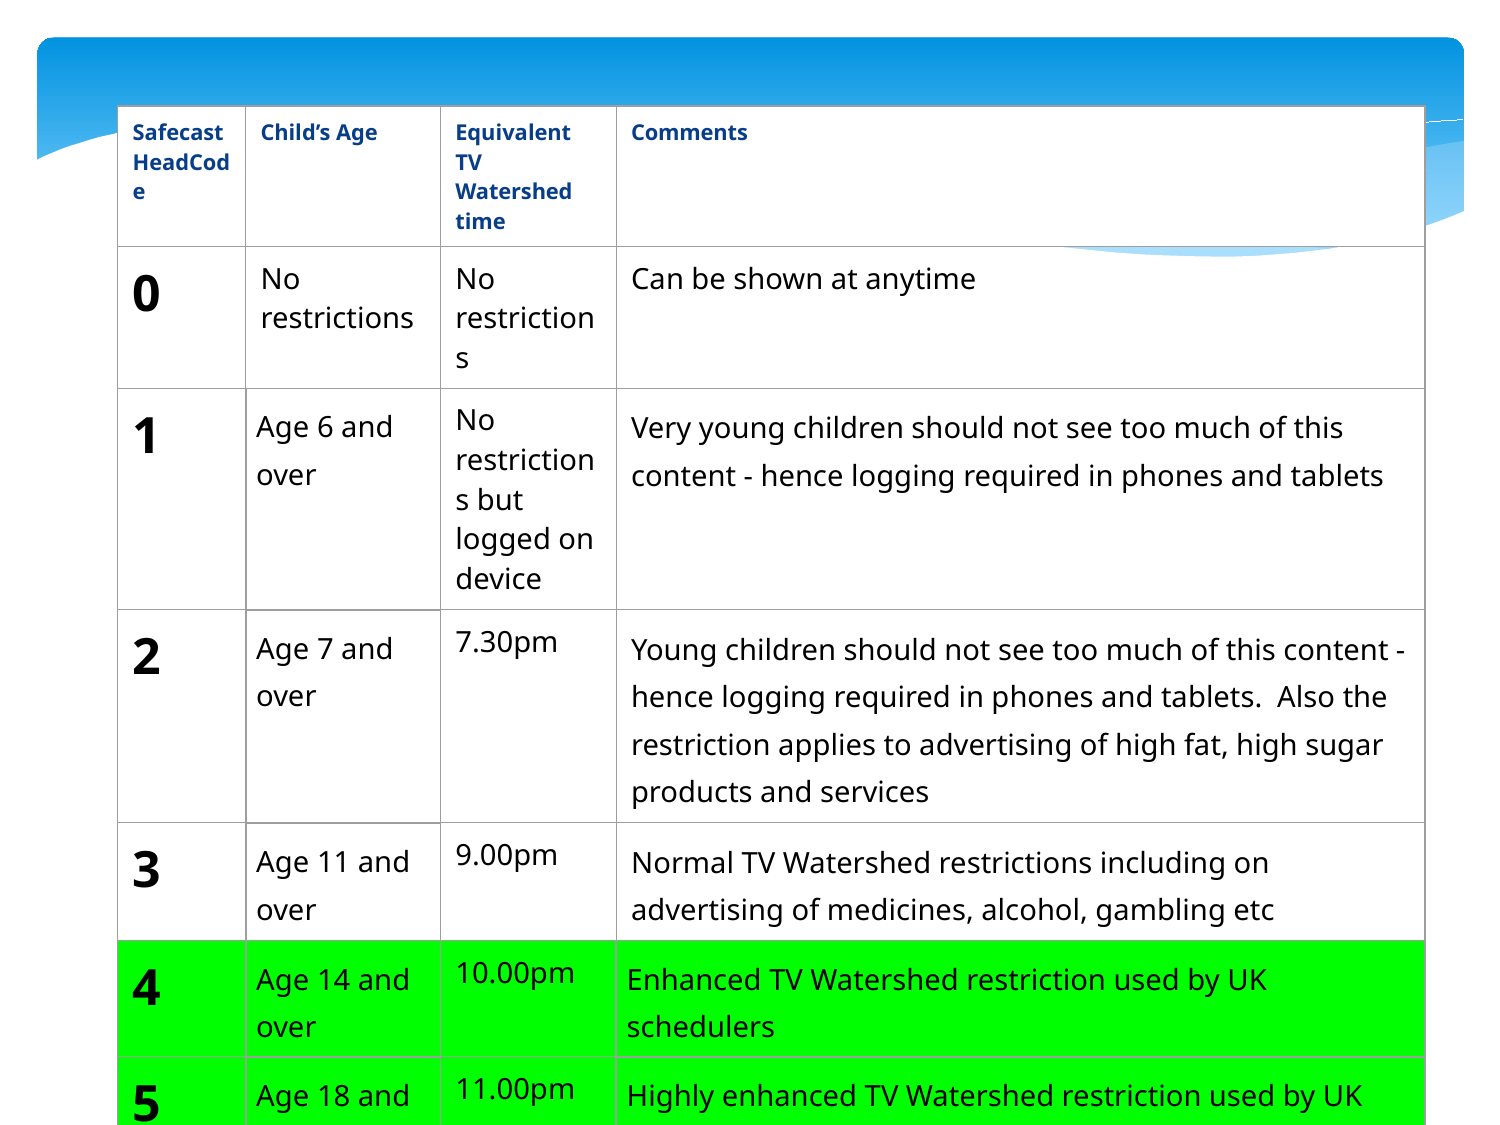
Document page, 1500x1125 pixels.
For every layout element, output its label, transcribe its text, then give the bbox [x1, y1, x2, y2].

table_cell No restrictions but logged on device [441, 389, 616, 609]
table_cell Can be shown at anytime [617, 247, 1424, 388]
table_cell Highly enhanced TV Watershed restriction used by UK schedulers [617, 1058, 1424, 1125]
table_cell 11.00pm [441, 1057, 615, 1125]
table_cell 4 [118, 941, 245, 1056]
table_cell Age 7 and over [247, 611, 440, 822]
table_cell Normal TV Watershed restrictions including on advertising of medicines, alcohol, gambling etc [617, 823, 1424, 940]
table_cell No restrictions [441, 247, 616, 388]
table_cell 0 [118, 247, 245, 388]
table_cell 7.30pm [441, 610, 616, 822]
table_header Comments [617, 107, 1424, 246]
table_cell Age 14 and over [247, 941, 440, 1056]
table_cell Age 11 and over [247, 824, 440, 940]
table_cell 9.00pm [441, 823, 616, 940]
table_cell Young children should not see too much of this content - hence logging required in phones and tablets. Also the restriction applies to advertising of high fat, high sugar products and services [617, 610, 1424, 822]
table_cell 1 [118, 389, 245, 609]
table_cell 3 [118, 823, 245, 940]
table_header Equivalent TV Watershed time [441, 107, 616, 246]
table_cell 5 [118, 1057, 245, 1125]
table_cell No restrictions [246, 247, 440, 388]
table_cell Very young children should not see too much of this content - hence logging required in phones and tablets [617, 389, 1424, 609]
table_cell 10.00pm [441, 941, 615, 1056]
table_header Child’s Age [246, 107, 440, 246]
table_cell Age 6 and over [247, 389, 440, 609]
table_cell Age 18 and over [247, 1058, 440, 1125]
table_cell Enhanced TV Watershed restriction used by UK schedulers [617, 941, 1424, 1056]
table_cell 2 [118, 610, 245, 822]
table_header Safecast HeadCode [118, 107, 245, 246]
